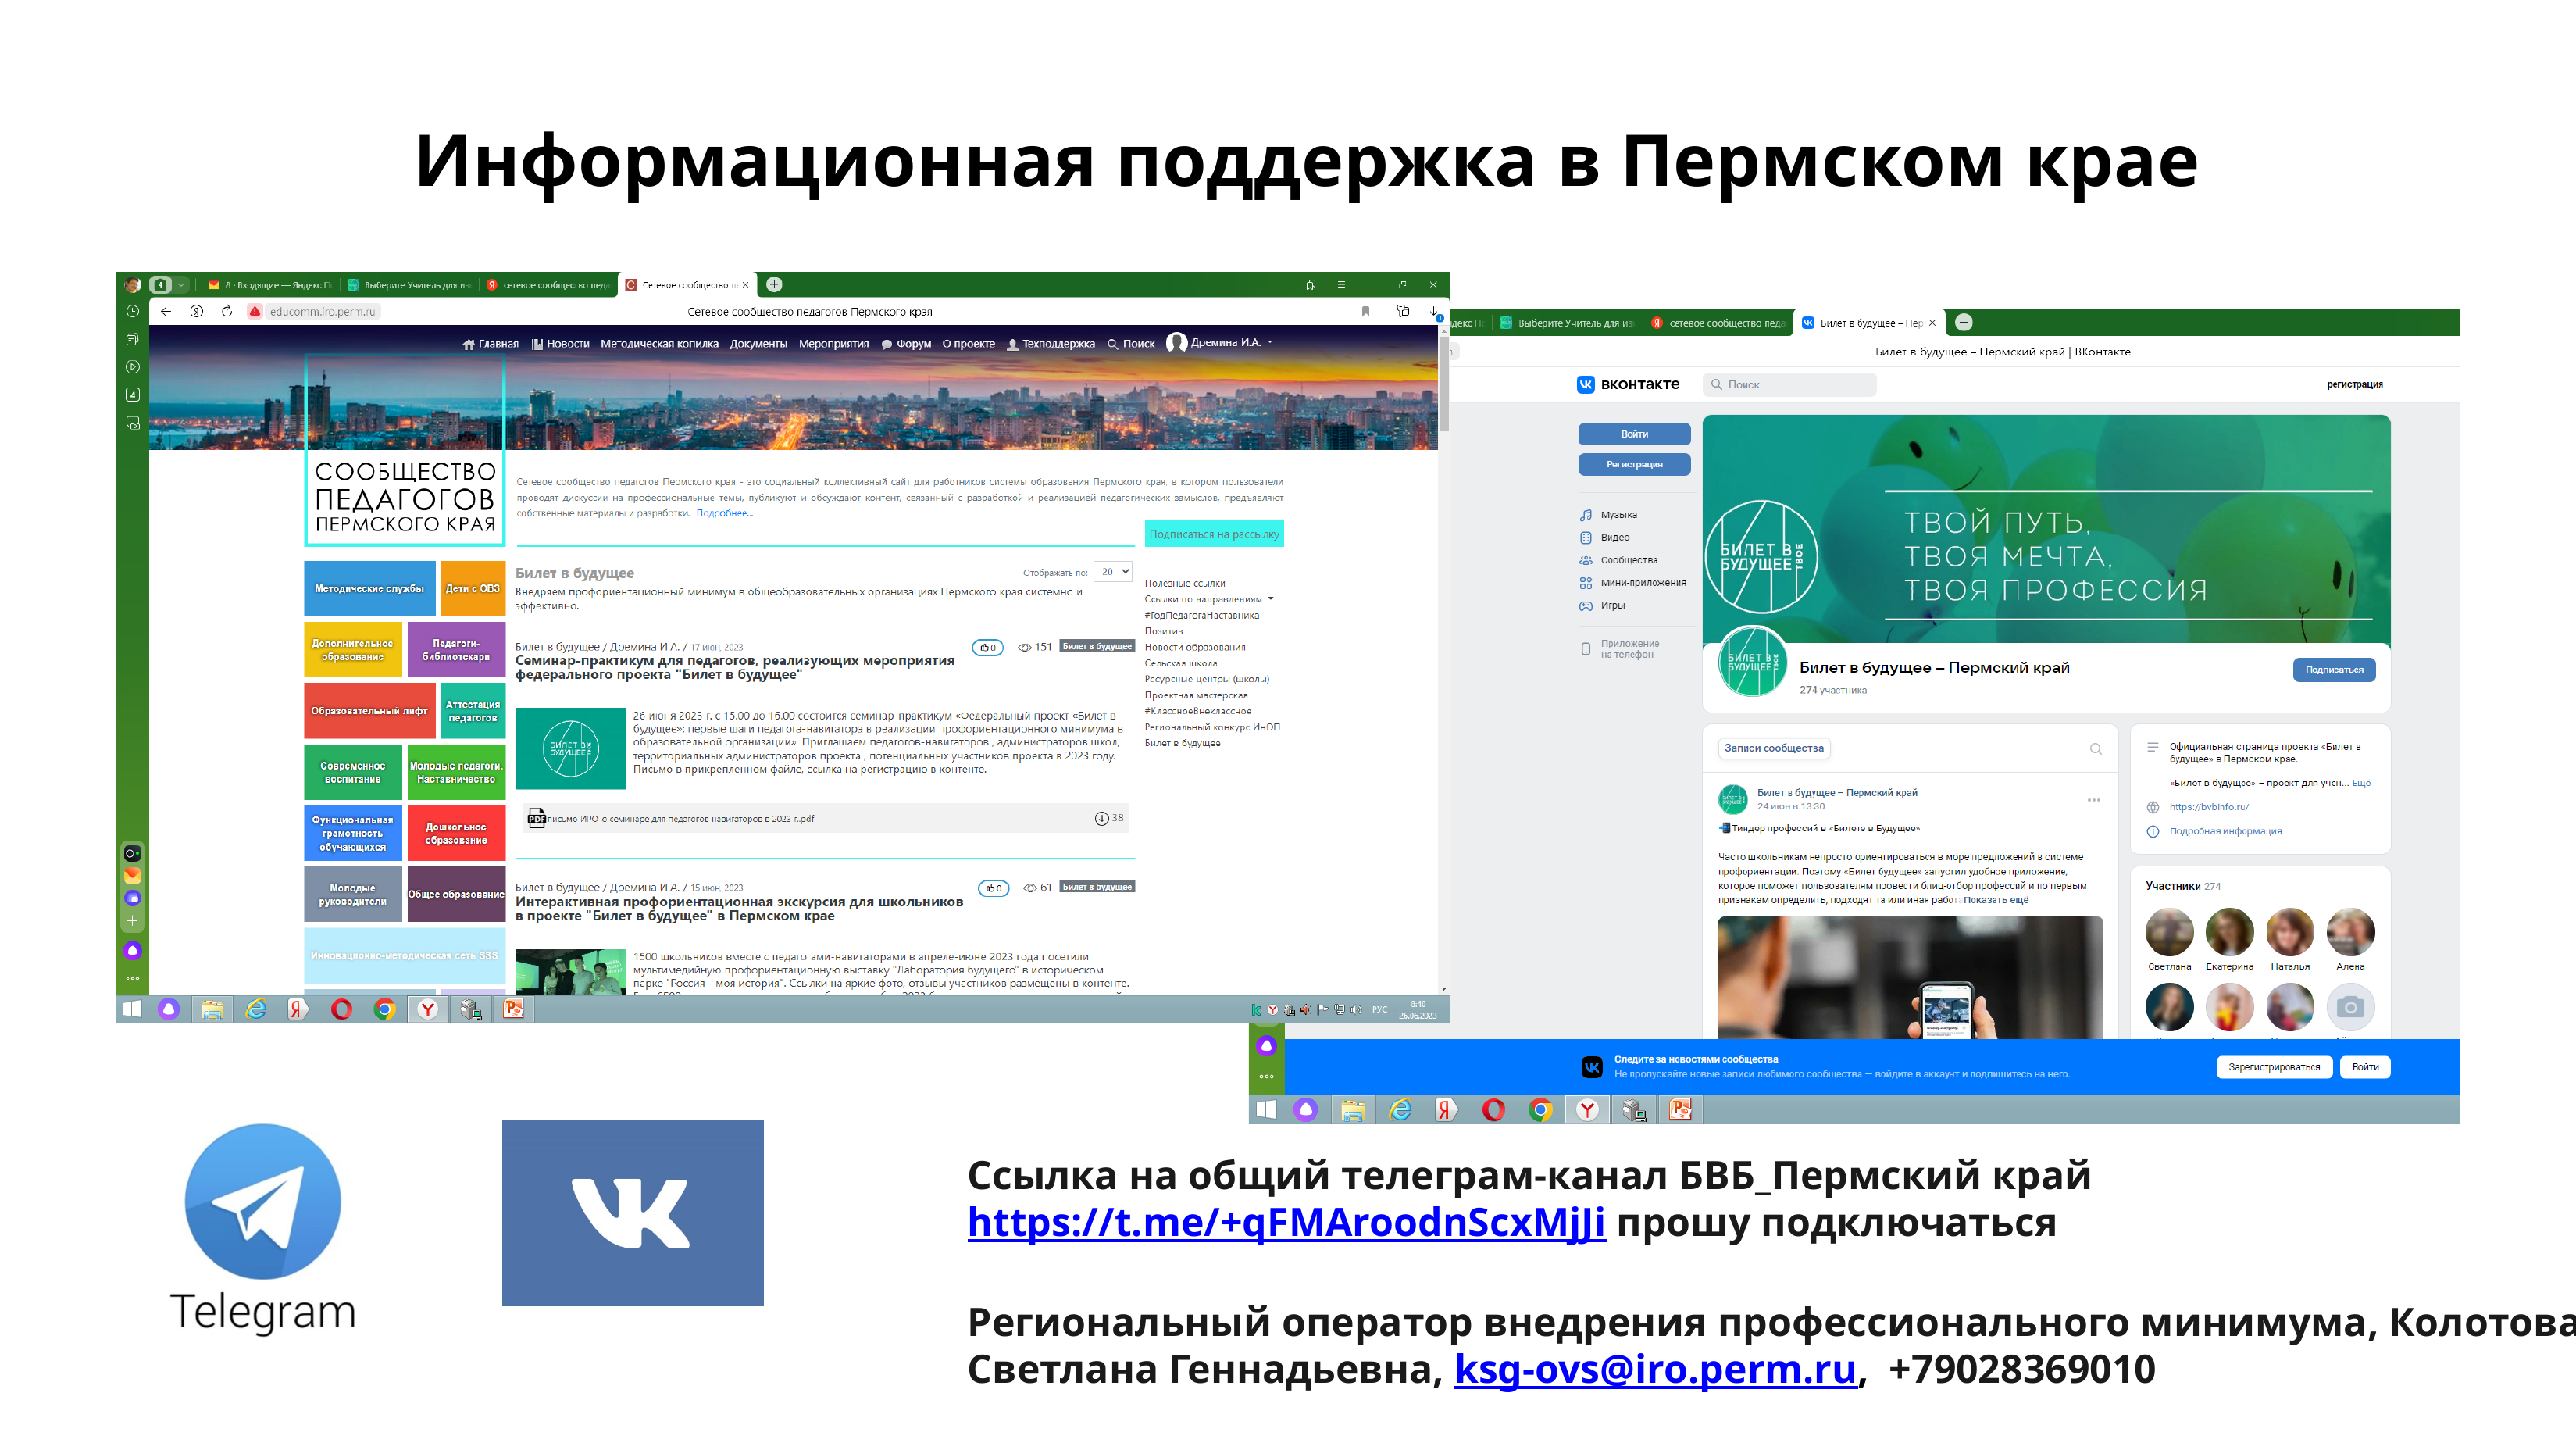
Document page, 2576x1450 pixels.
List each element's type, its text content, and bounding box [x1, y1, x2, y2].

text_box Ссылка на общий телеграм-канал БВБ_Пермский край https://t.me/+qFMAroodnScxMjJi прошу подключаться Региональный оператор внедрения профессионального минимума, Колотова Светлана Геннадьевна, ksg-ovs@iro.perm.ru, +79028369010 [955, 1145, 2576, 1450]
picture [57, 1085, 469, 1395]
picture [116, 271, 2460, 1124]
text_box Информационная поддержка в Пермском крае [204, 109, 2411, 207]
picture [502, 1120, 765, 1306]
